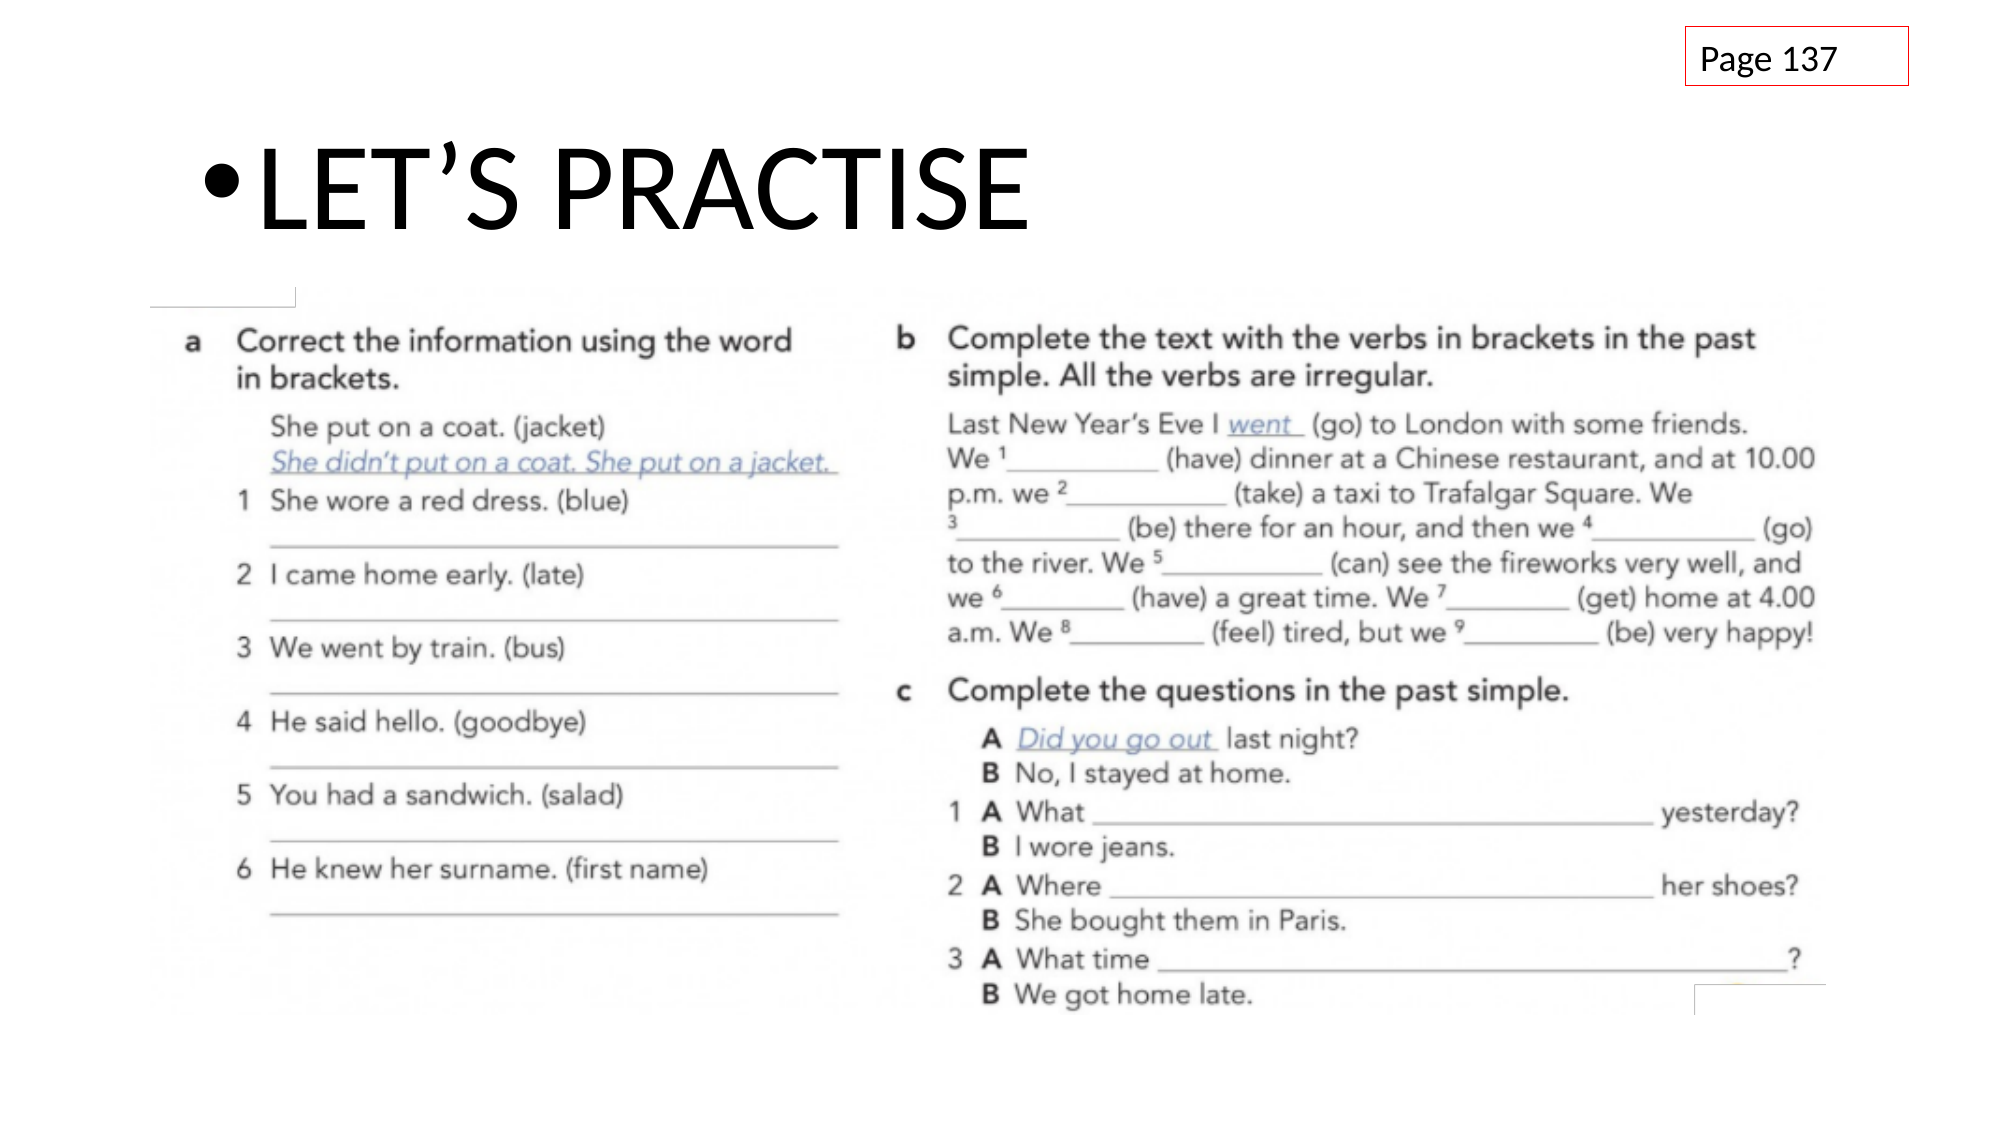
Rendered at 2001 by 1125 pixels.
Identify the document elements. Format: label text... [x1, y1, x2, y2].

text_box LET’S PRACTISE [185, 96, 1686, 285]
picture [150, 287, 1826, 1015]
text_box Page 137 [1685, 26, 1909, 86]
